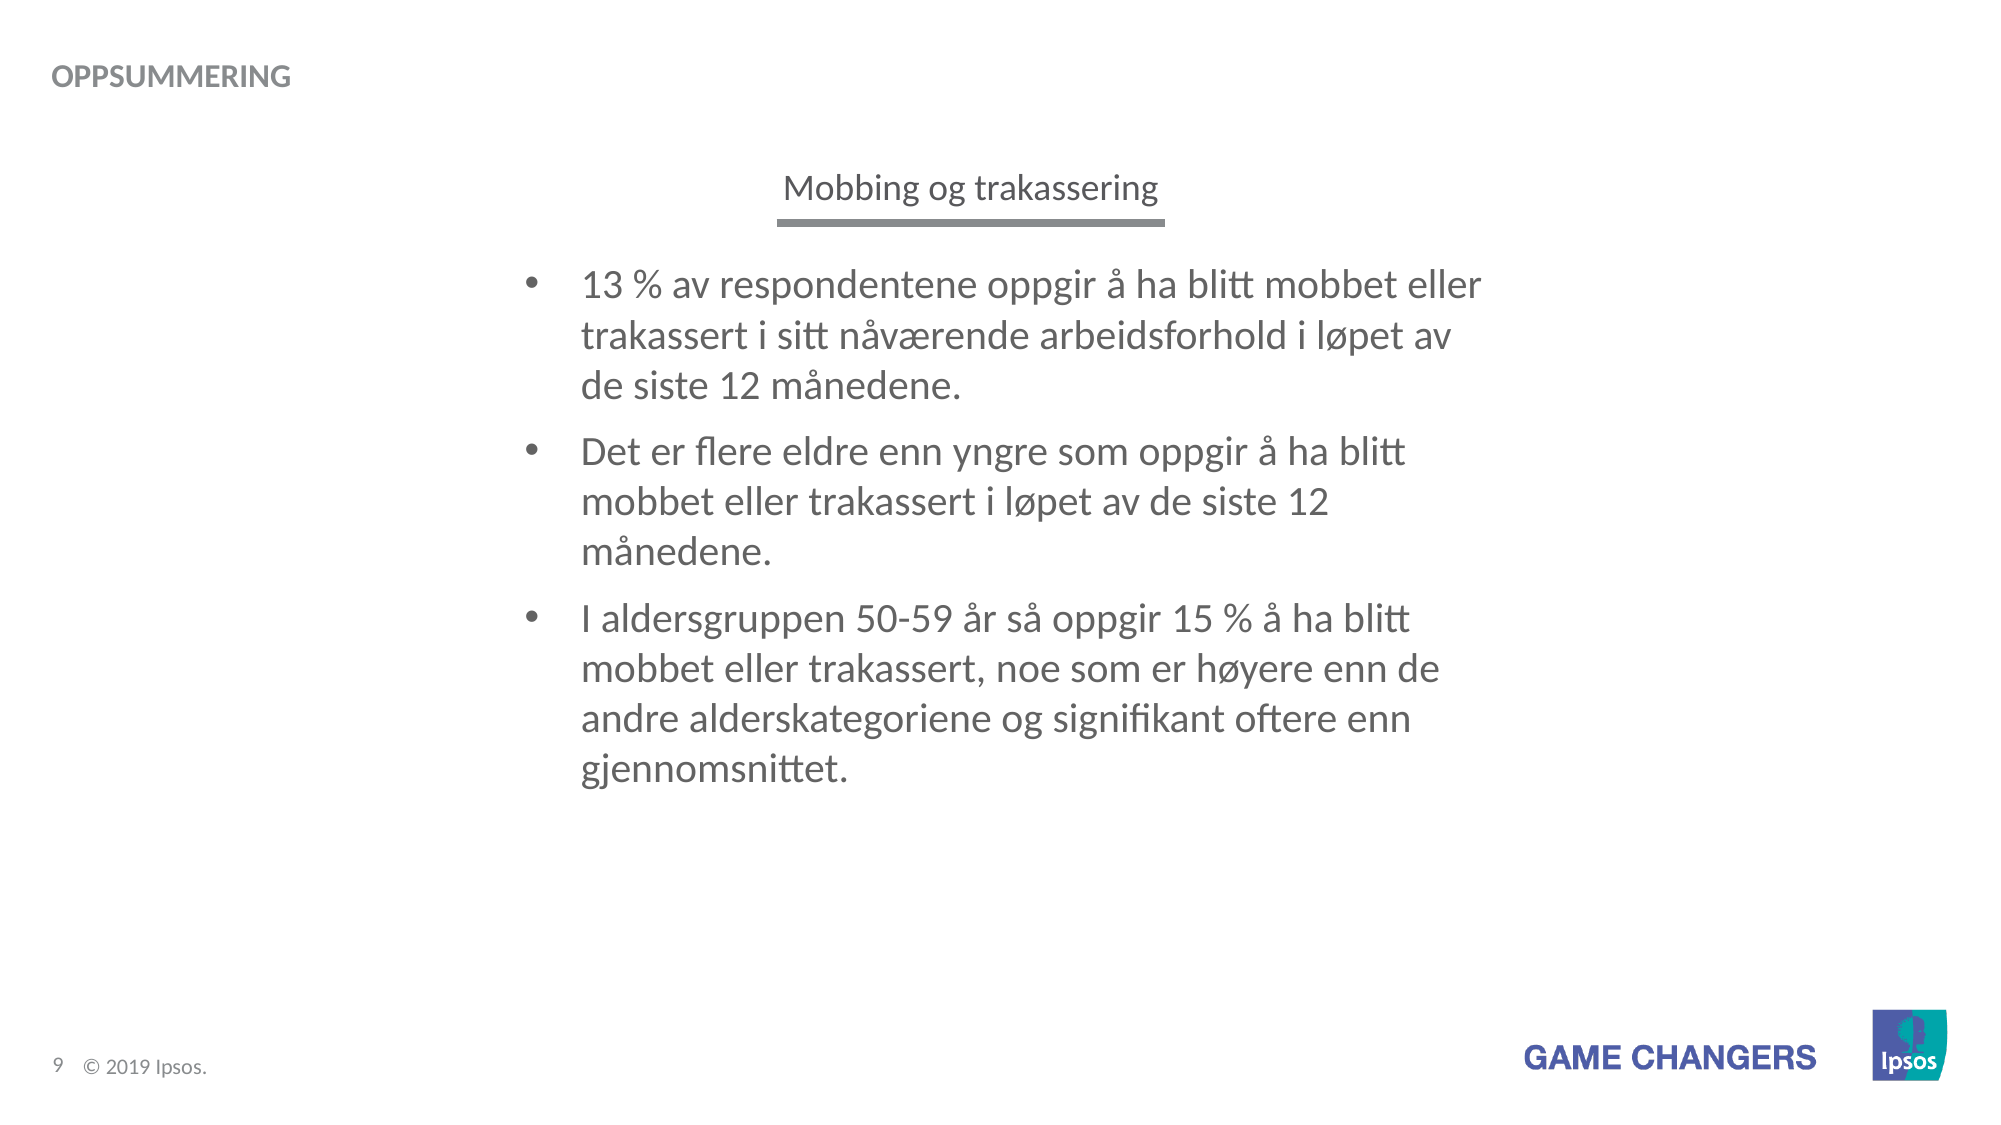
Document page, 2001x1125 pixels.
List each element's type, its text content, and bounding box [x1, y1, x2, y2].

picture [1524, 1020, 1827, 1081]
picture [1865, 1009, 1948, 1081]
text_box Mobbing og trakassering [776, 163, 1166, 219]
list Oppsummering [51, 54, 1519, 152]
list 13 % av respondentene oppgir å ha blitt mobbet eller trakassert i sitt nåværende arbeidsforhold i løpet av de siste 12 månedene. Det er flere eldre enn yngre som oppgir å ha blitt mobbet eller trakassert i løpet av de siste 12 månedene. I aldersgruppen 50-59 år så oppgir 15 % å ha blitt mobbet eller trakassert, noe som er høyere enn de andre alderskategoriene og signifikant oftere enn gjennomsnittet. [511, 257, 1489, 702]
